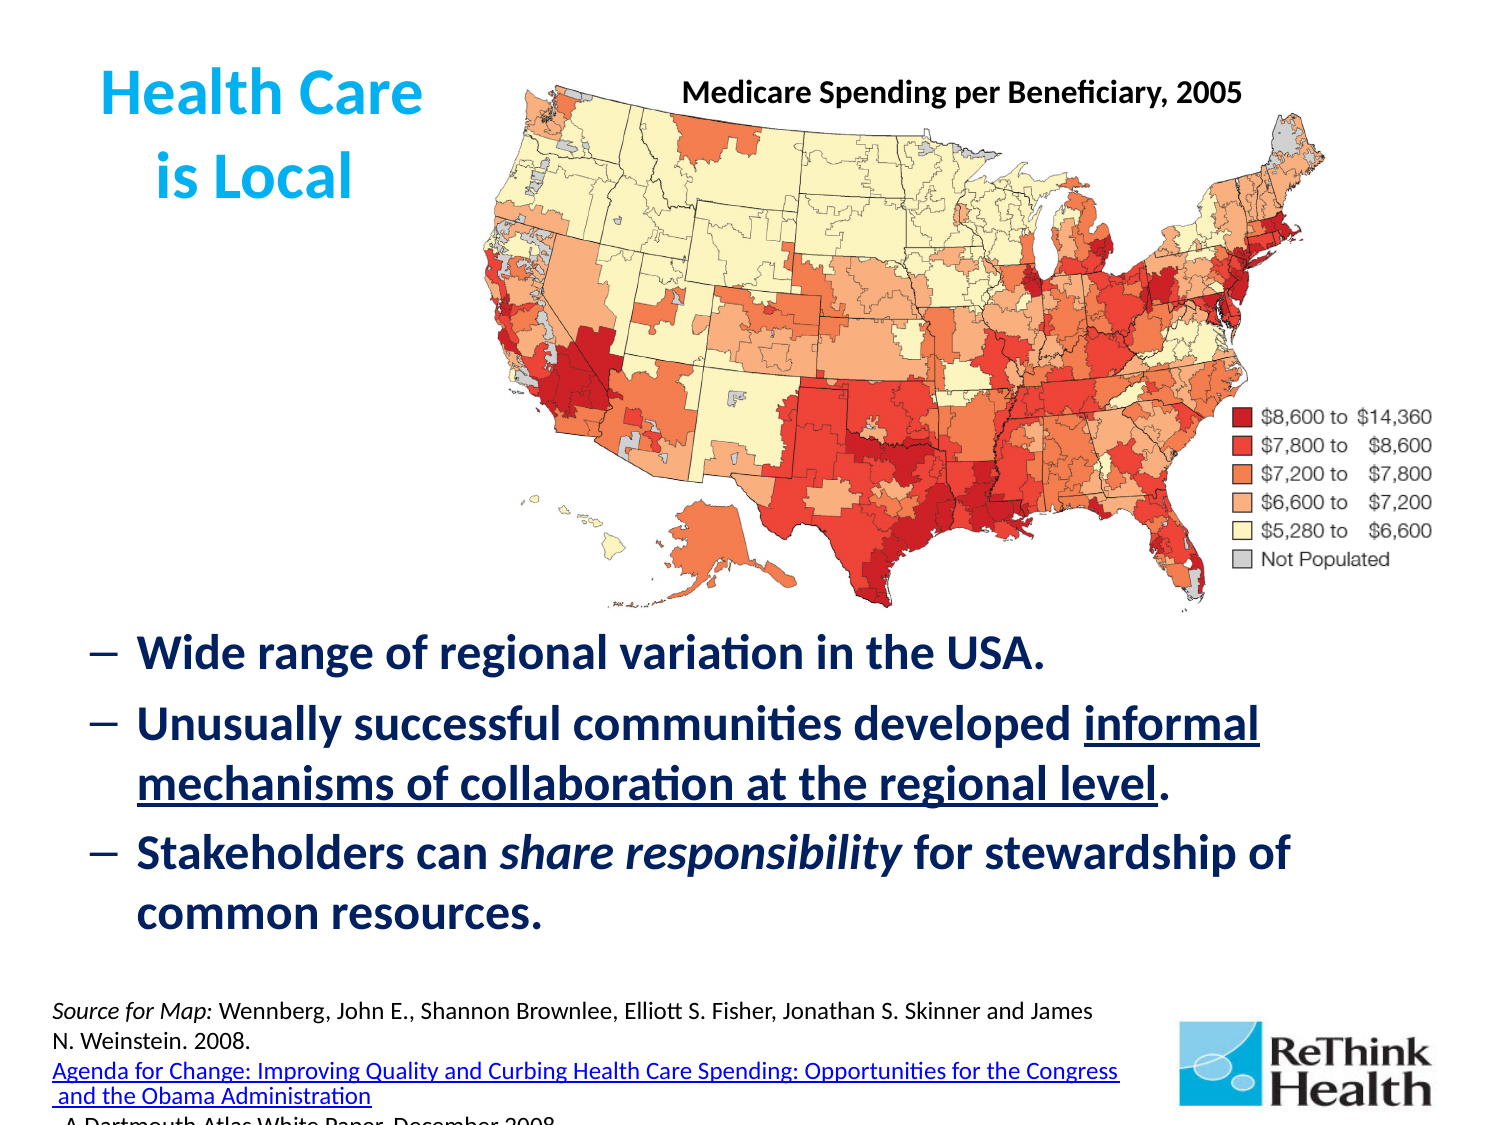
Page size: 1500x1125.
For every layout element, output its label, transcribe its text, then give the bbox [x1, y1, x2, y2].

text_box Wide range of regional variation in the USA. Unusually successful communities developed informal mechanisms of collaboration at the regional level. Stakeholders can share responsibility for stewardship of common resources. [74, 612, 1363, 963]
text_box Health Care is Local [62, 37, 463, 218]
text_box Source for Map: Wennberg, John E., Shannon Brownlee, Elliott S. Fisher, Jonathan S. Skinner and James N. Weinstein. 2008. Agenda for Change: Improving Quality and Curbing Health Care Spending: Opportunities for the Congress and the Obama Administration, A Dartmouth Atlas White Paper, December 2008. [37, 987, 1138, 1122]
picture [449, 49, 1454, 648]
picture [1175, 1017, 1438, 1113]
